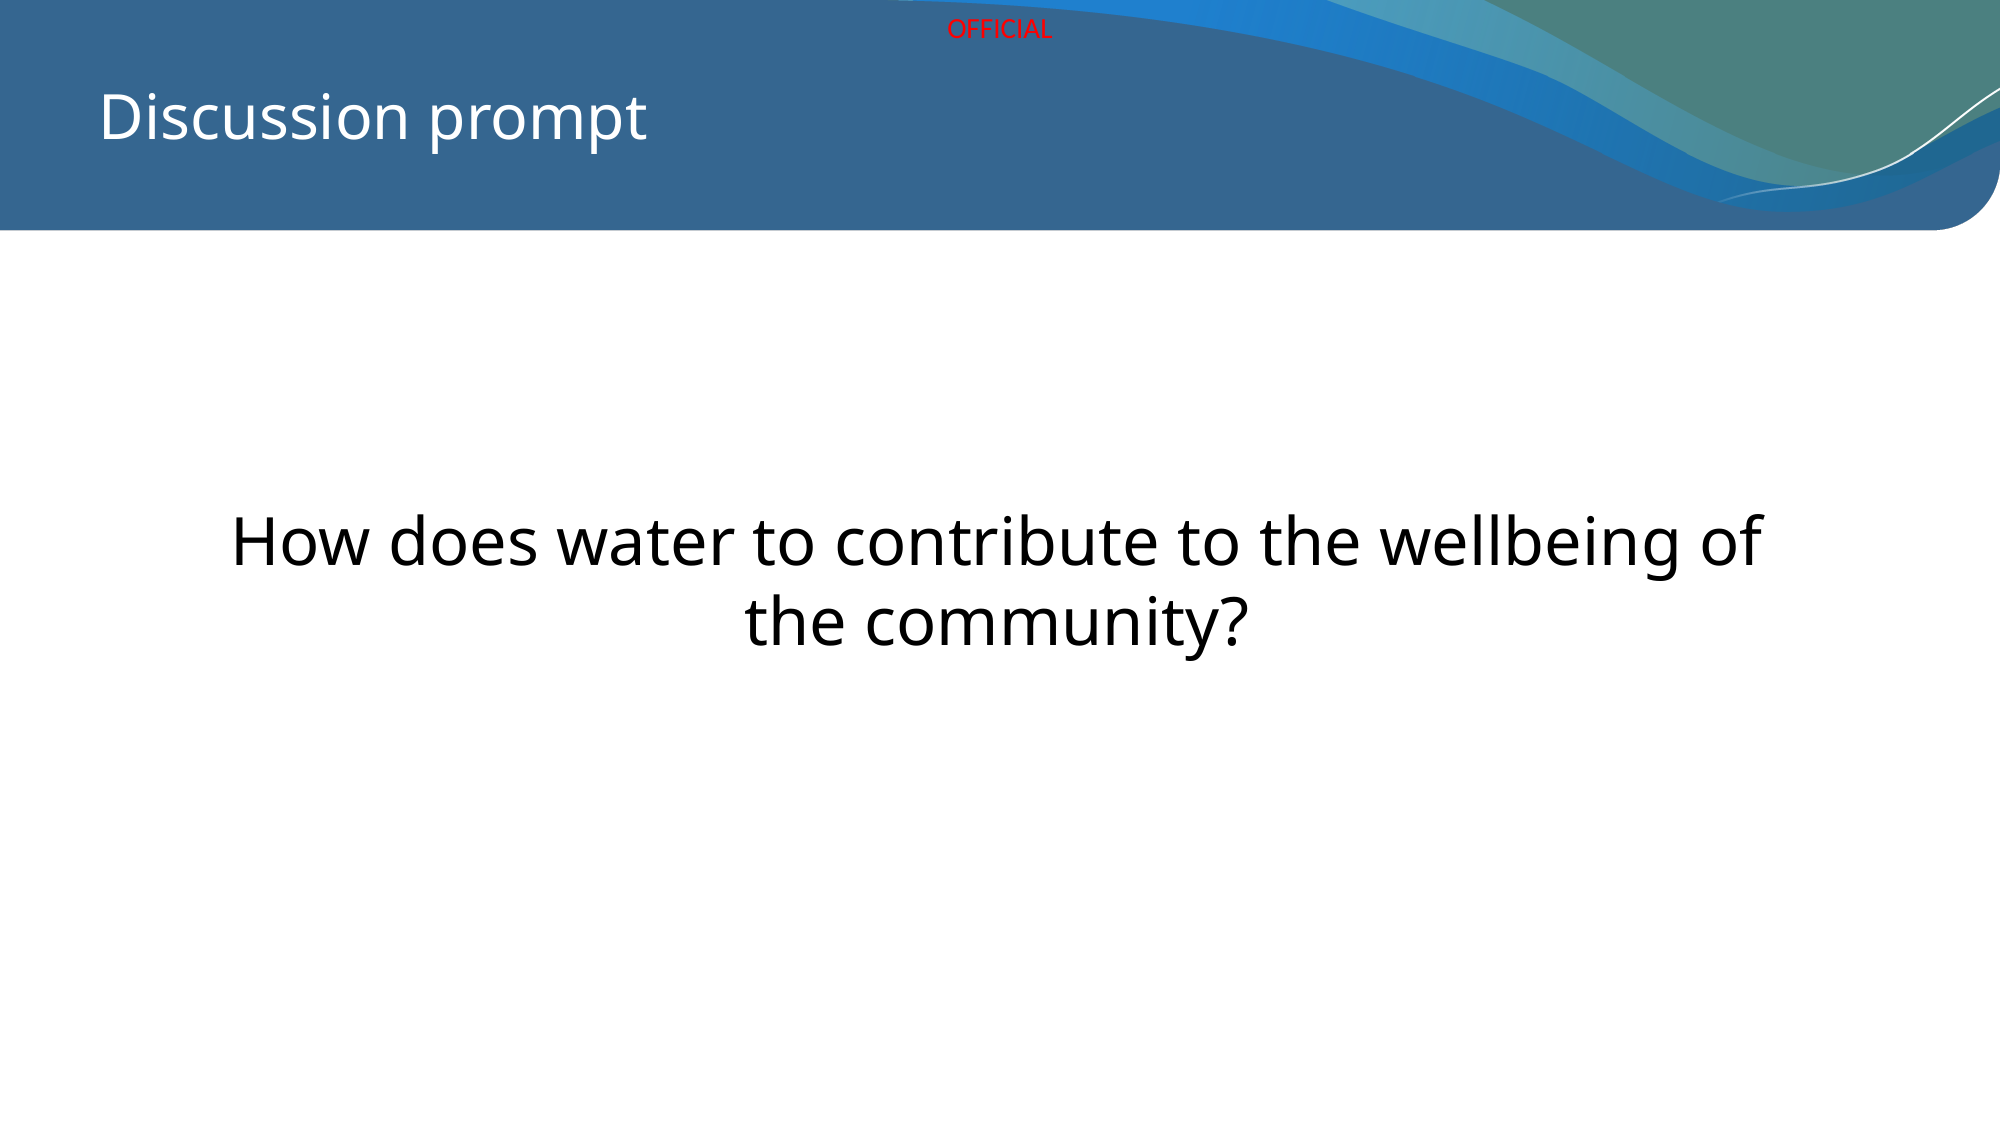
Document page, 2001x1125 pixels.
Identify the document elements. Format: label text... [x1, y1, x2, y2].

picture [0, 0, 2000, 231]
title Discussion prompt [98, 45, 1812, 193]
text_box How does water to contribute to the wellbeing of the community? [210, 491, 1784, 667]
